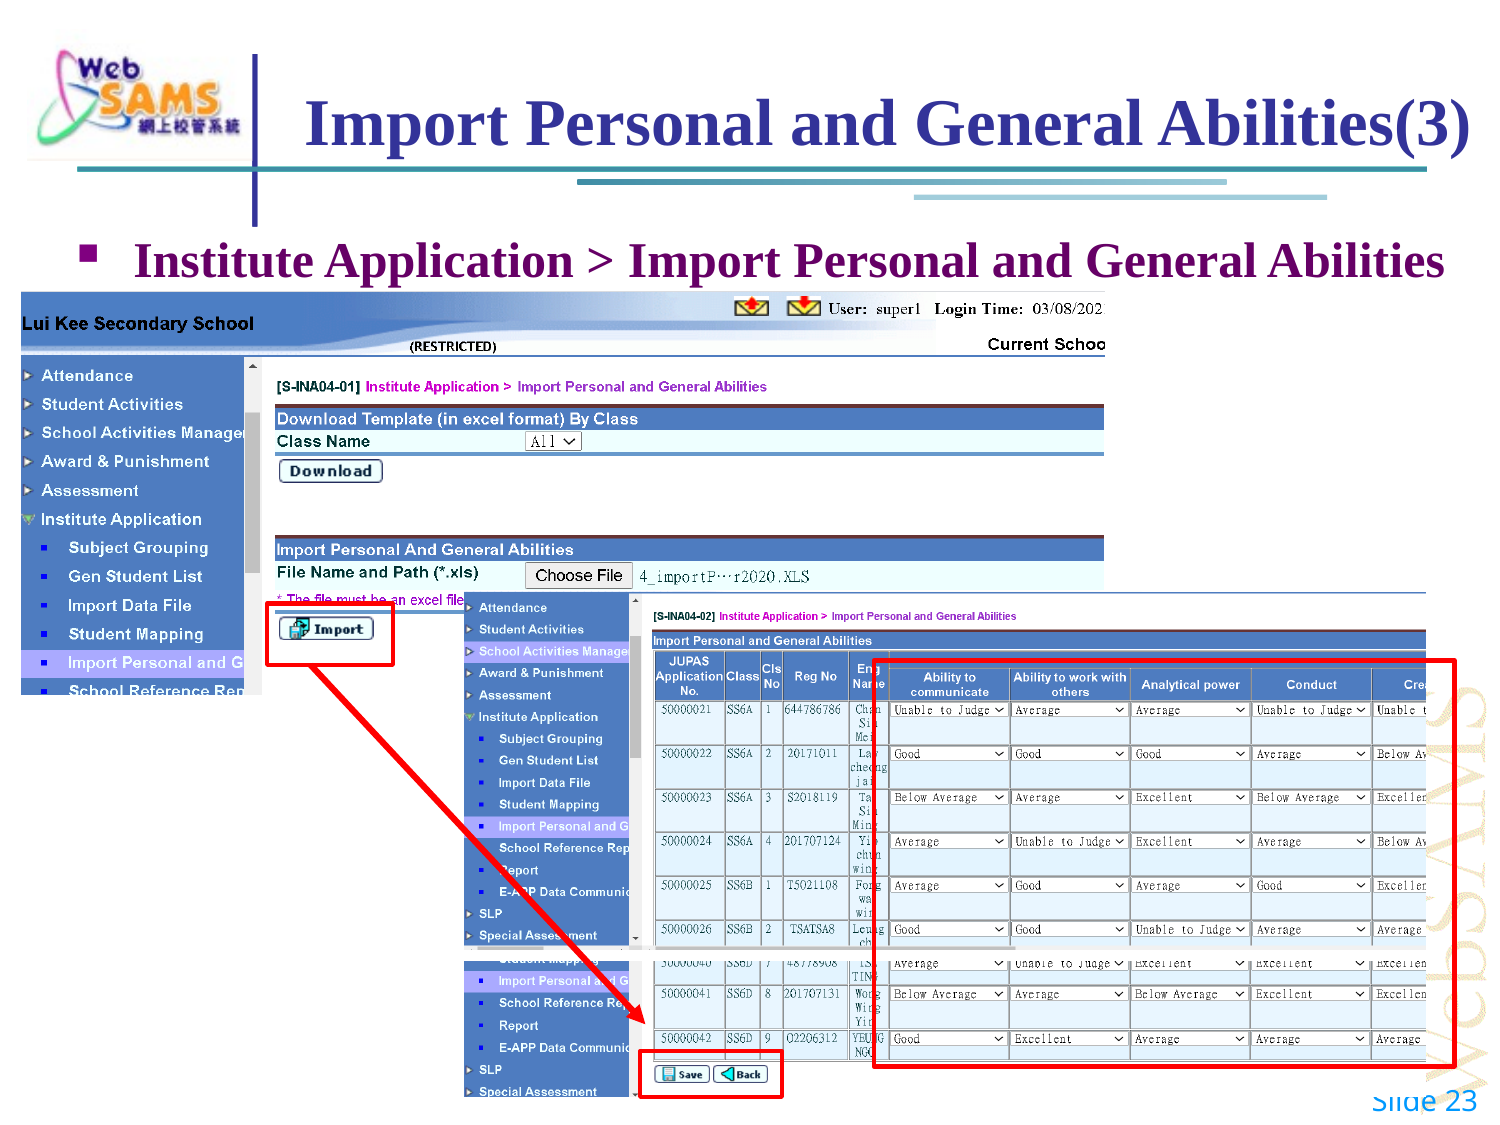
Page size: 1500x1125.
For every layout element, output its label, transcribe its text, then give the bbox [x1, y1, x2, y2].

list Institute Application > Import Personal and General Abilities [62, 220, 1482, 998]
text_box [310, 664, 646, 1025]
picture [463, 679, 1500, 1117]
picture [20, 291, 1426, 951]
title Import Personal and General Abilities(3) [289, 41, 1500, 167]
picture [27, 29, 253, 161]
text_box [1424, 660, 1455, 1067]
